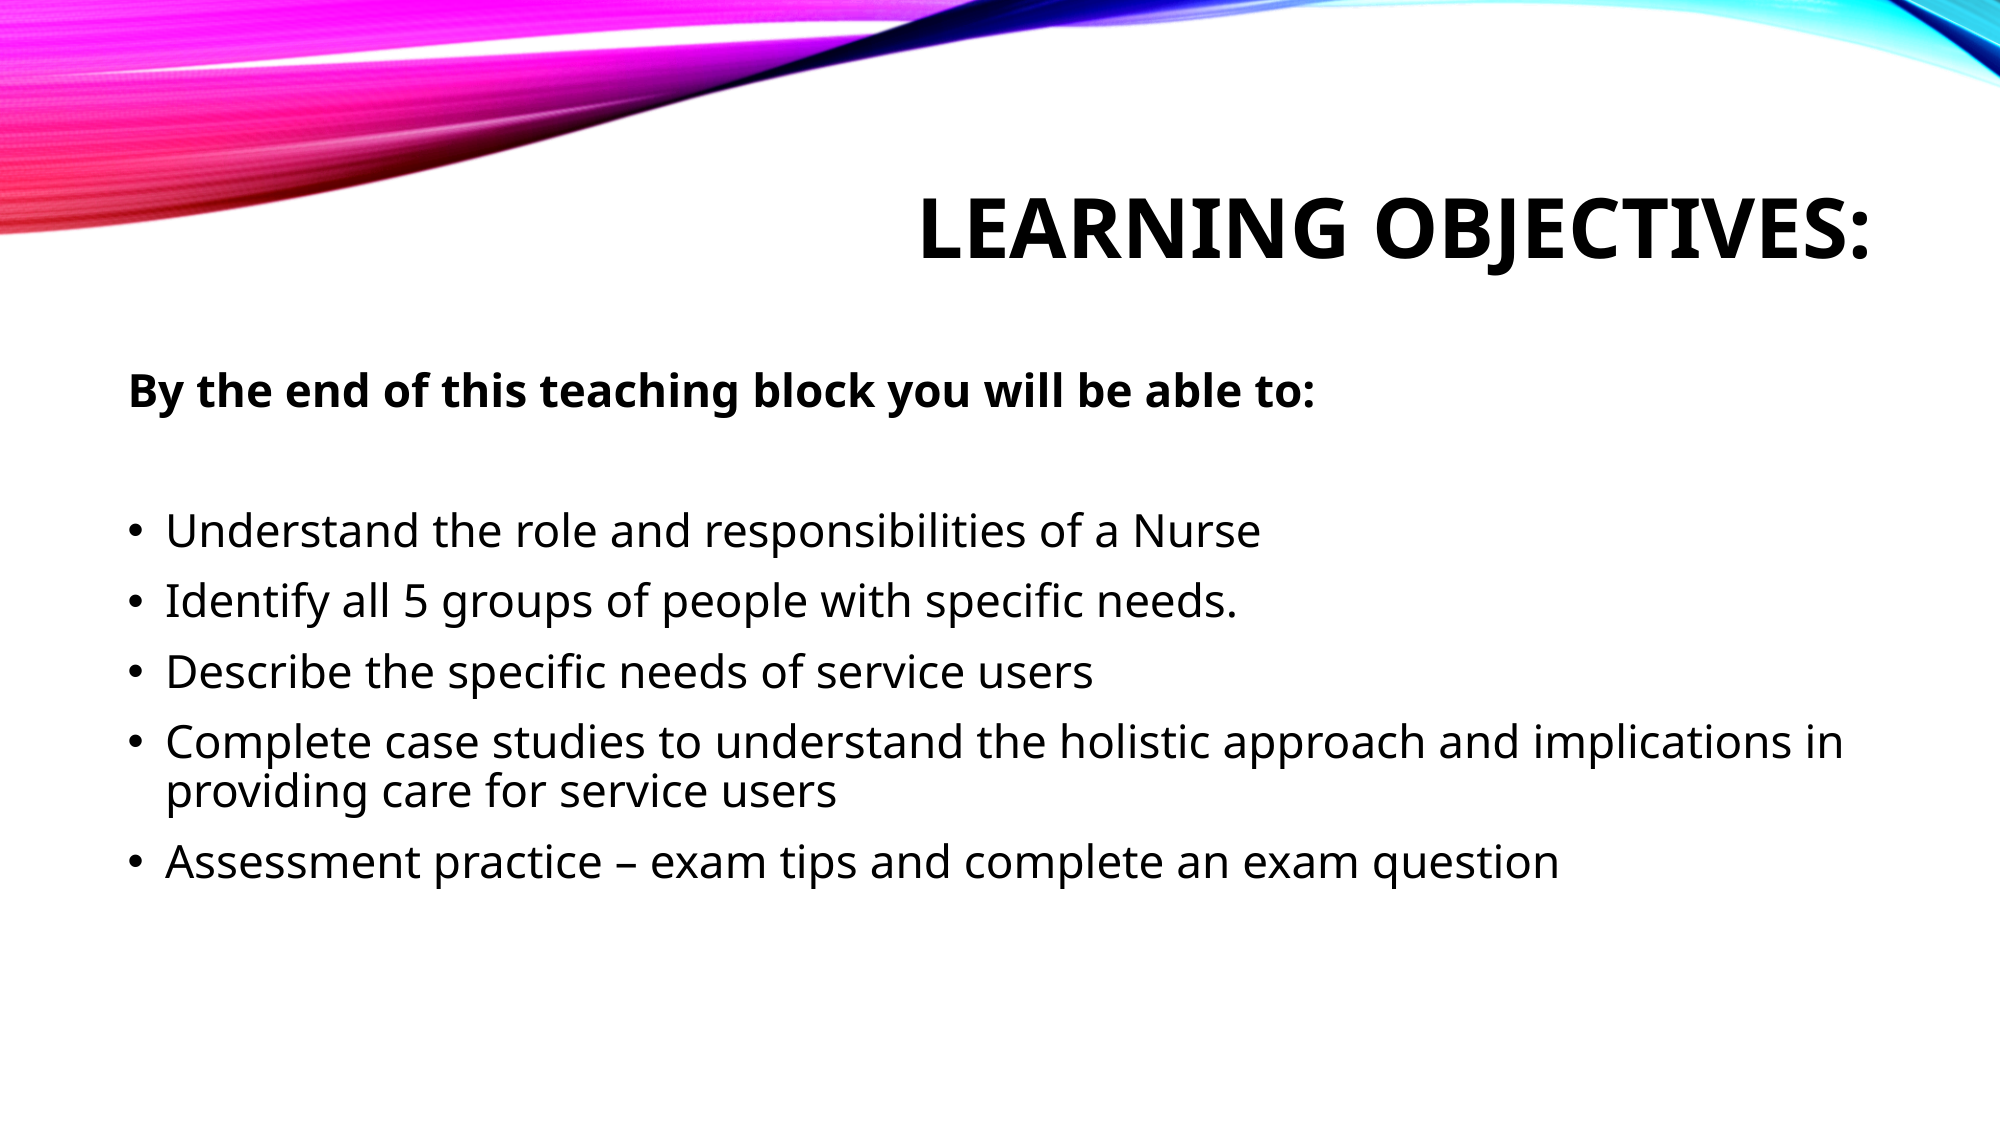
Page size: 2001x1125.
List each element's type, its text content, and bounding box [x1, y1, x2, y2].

title Learning Objectives: [474, 125, 1888, 338]
picture [1910, 0, 2000, 45]
picture [0, 0, 2000, 237]
picture [1890, 0, 2000, 75]
list By the end of this teaching block you will be able to: Understand the role and responsibilities of a Nurse Identify all 5 groups of people with specific needs. Describe the specific needs of service users Complete case studies to understand the holistic approach and implications in providing care for service users Assessment practice – exam tips and complete an exam question [112, 360, 1888, 1021]
